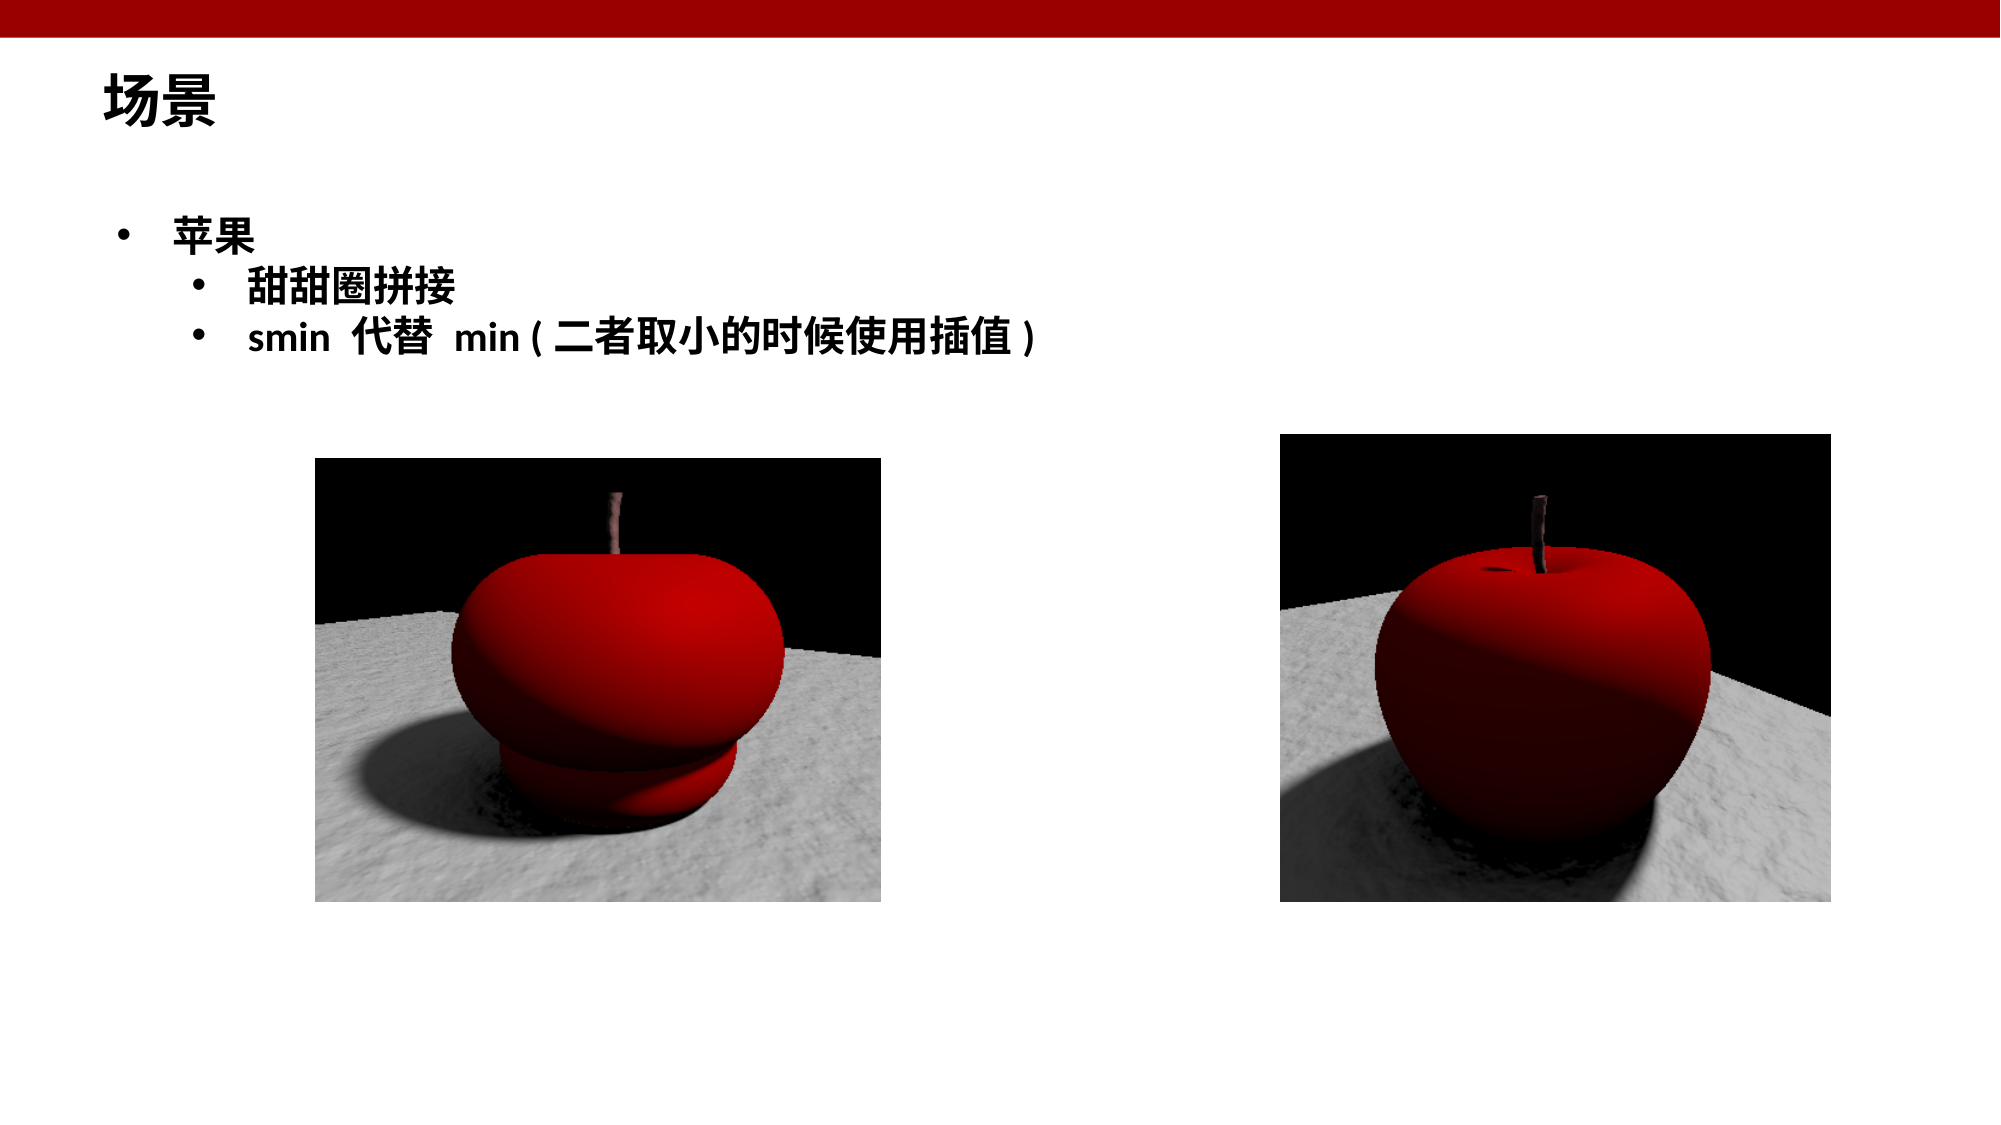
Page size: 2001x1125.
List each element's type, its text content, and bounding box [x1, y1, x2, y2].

title 场景 [101, 63, 735, 135]
picture [315, 458, 882, 902]
picture [1280, 434, 1831, 902]
text_box 苹果 甜甜圈拼接 smin 代替 min (二者取小的时候使用插值) [101, 201, 1614, 367]
